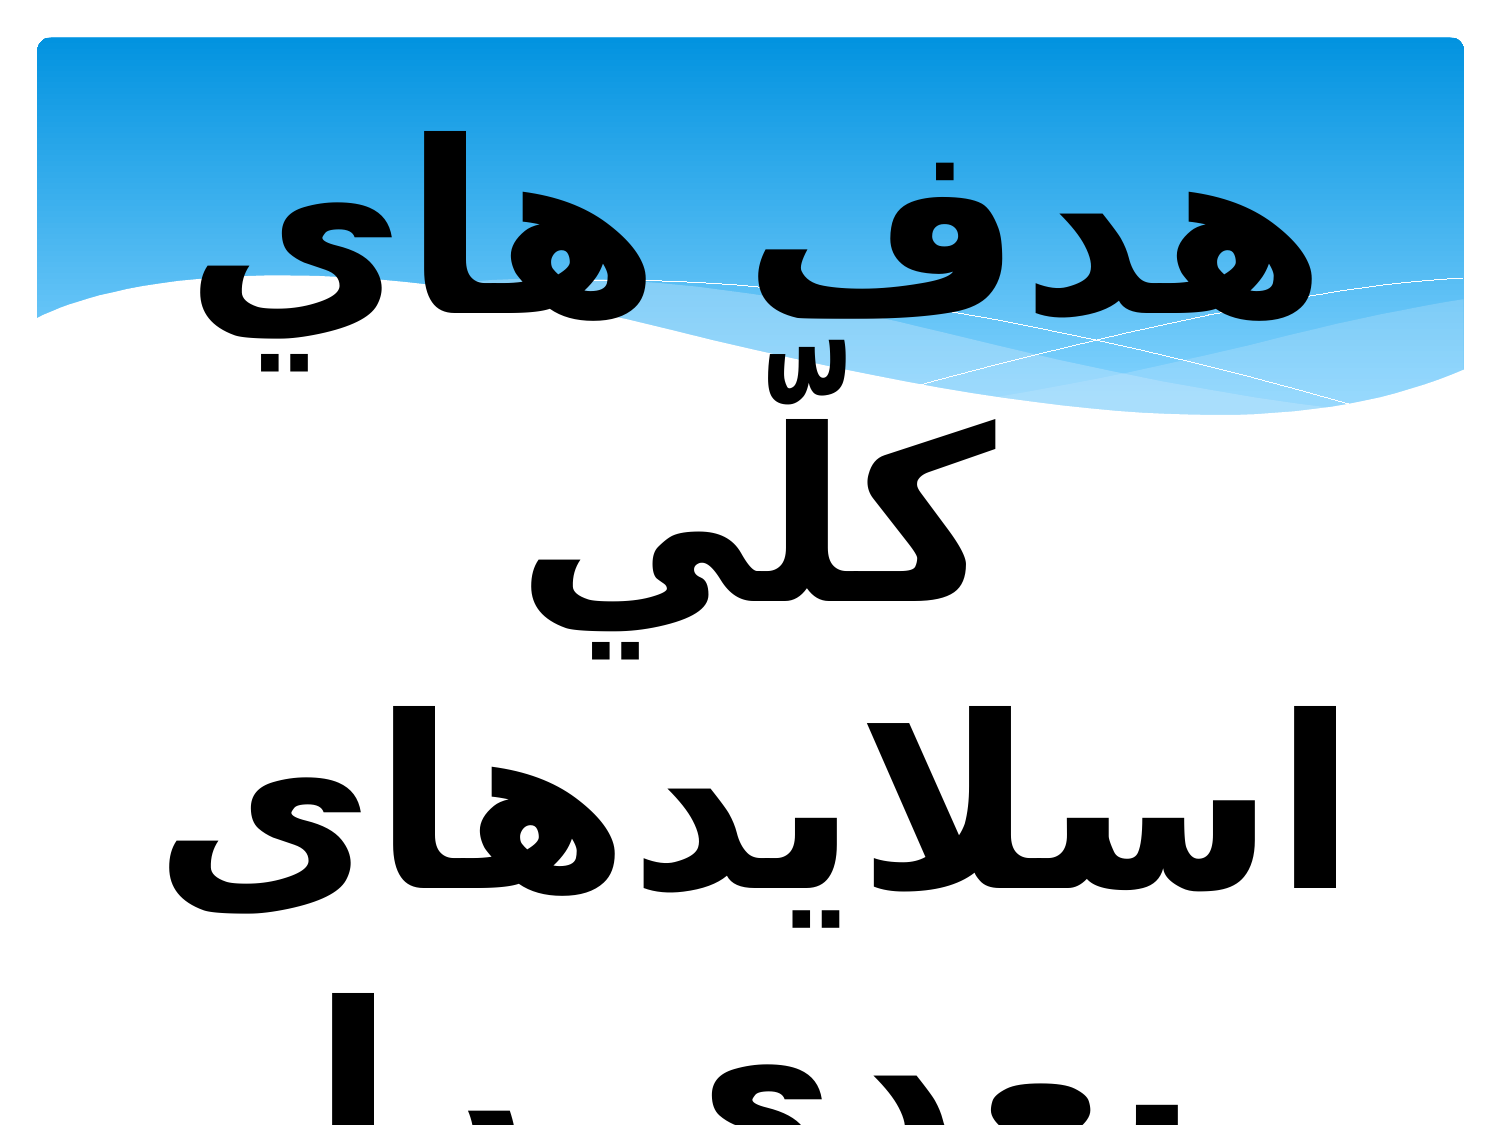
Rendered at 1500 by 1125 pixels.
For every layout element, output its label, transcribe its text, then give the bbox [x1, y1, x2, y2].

list هدف هاي كلّي اسلایدهای بعدی را نقد كنيد. [76, 66, 1436, 1083]
